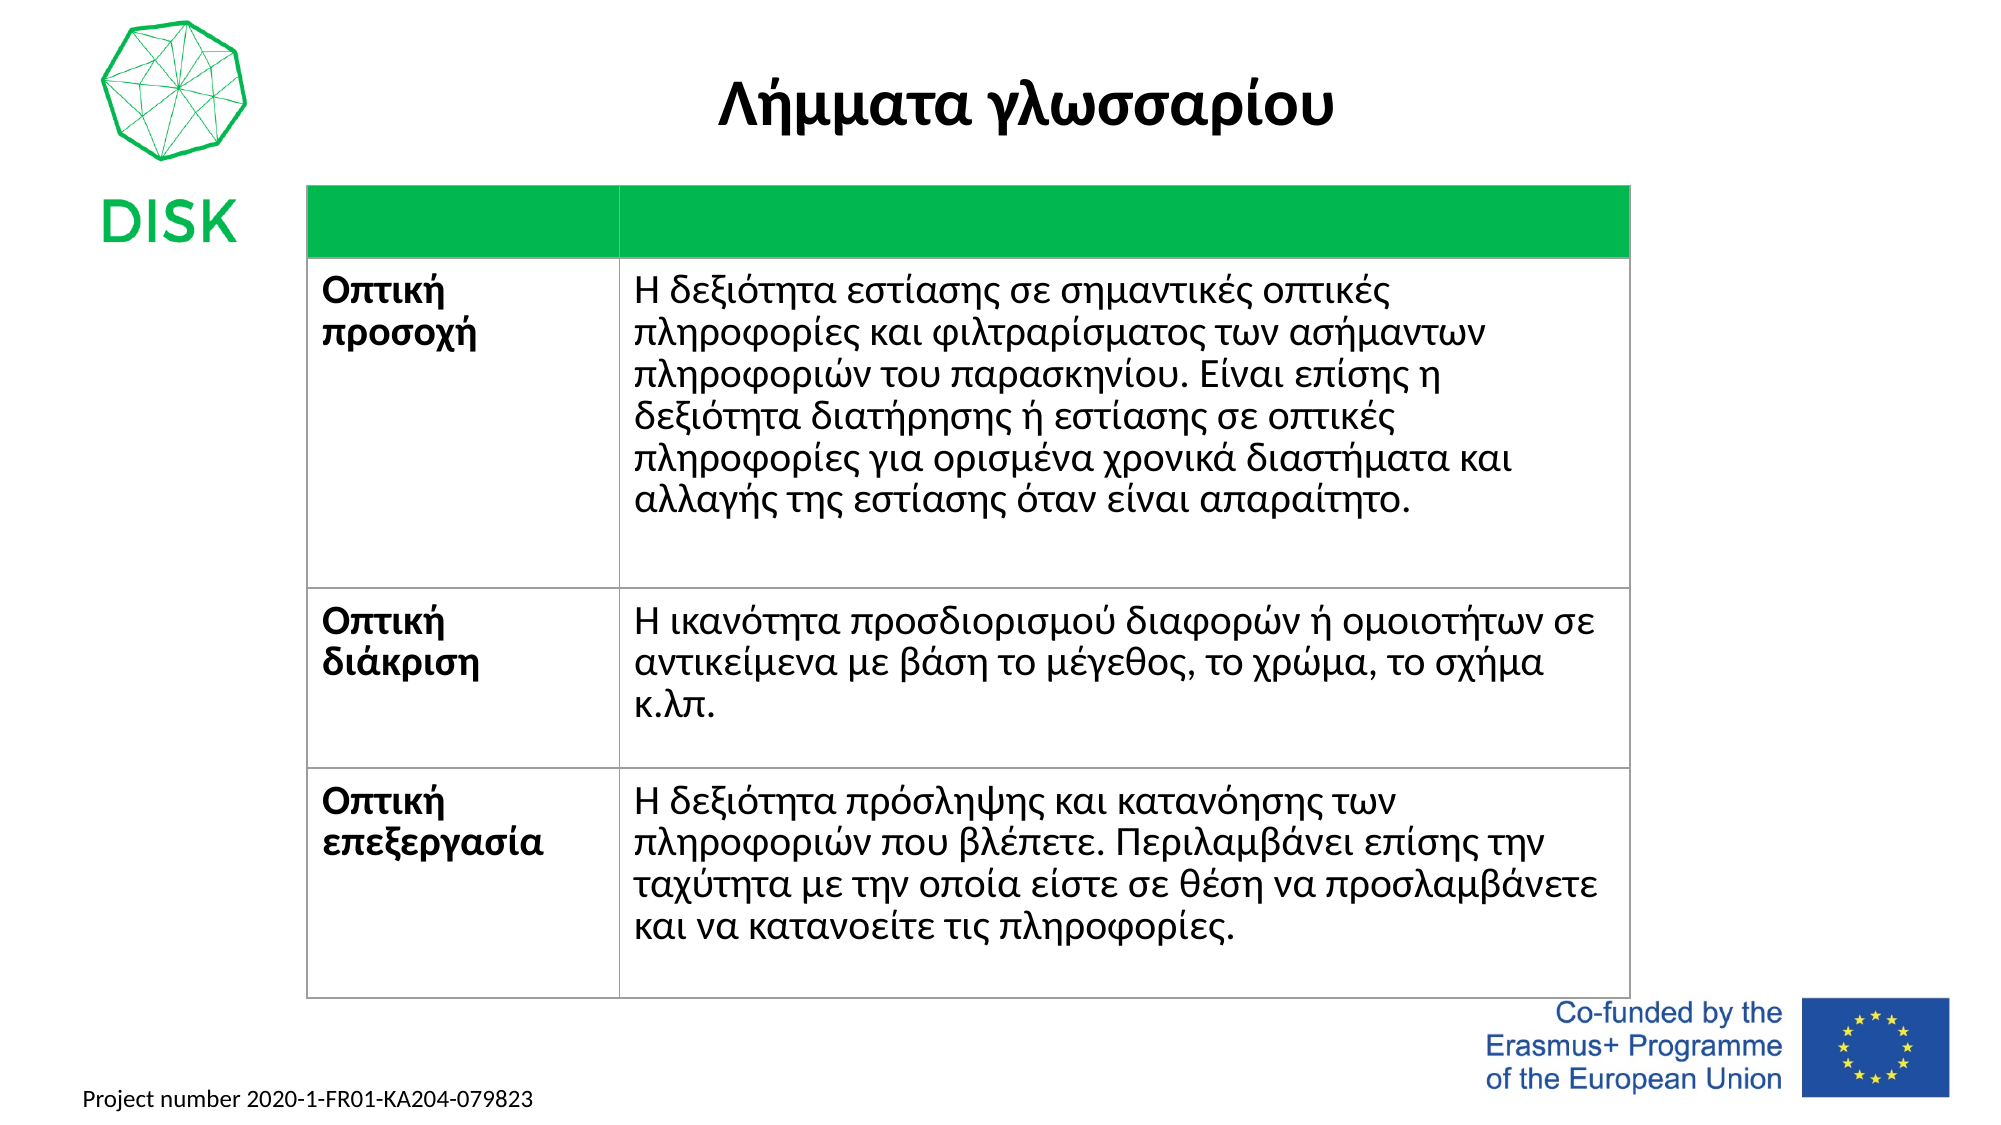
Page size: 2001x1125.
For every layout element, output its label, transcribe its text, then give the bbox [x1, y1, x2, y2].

text_box Λήμματα γλωσσαρίου [553, 51, 1501, 147]
text_box Project number 2020-1-FR01-KA204-079823 [67, 1075, 841, 1121]
table_cell Η δεξιότητα εστίασης σε σημαντικές οπτικές πληροφορίες και φιλτραρίσματος των ασήμαντων πληροφοριών του παρασκηνίου. Είναι επίσης η δεξιότητα διατήρησης ή εστίασης σε οπτικές πληροφορίες για ορισμένα χρονικά διαστήματα και αλλαγής της εστίασης όταν είναι απαραίτητο. [620, 259, 1629, 587]
picture [54, 0, 291, 255]
table_header [620, 186, 1629, 257]
picture [1475, 980, 1972, 1121]
table_header [308, 186, 619, 257]
table_cell Η ικανότητα προσδιορισμού διαφορών ή ομοιοτήτων σε αντικείμενα με βάση το μέγεθος, το χρώμα, το σχήμα κ.λπ. [620, 589, 1629, 767]
table_cell Οπτική διάκριση [308, 589, 619, 767]
table_cell Οπτική επεξεργασία [308, 769, 619, 997]
table_cell Η δεξιότητα πρόσληψης και κατανόησης των πληροφοριών που βλέπετε. Περιλαμβάνει επίσης την ταχύτητα με την οποία είστε σε θέση να προσλαμβάνετε και να κατανοείτε τις πληροφορίες. [620, 769, 1629, 997]
table_cell Οπτική προσοχή [308, 259, 619, 587]
